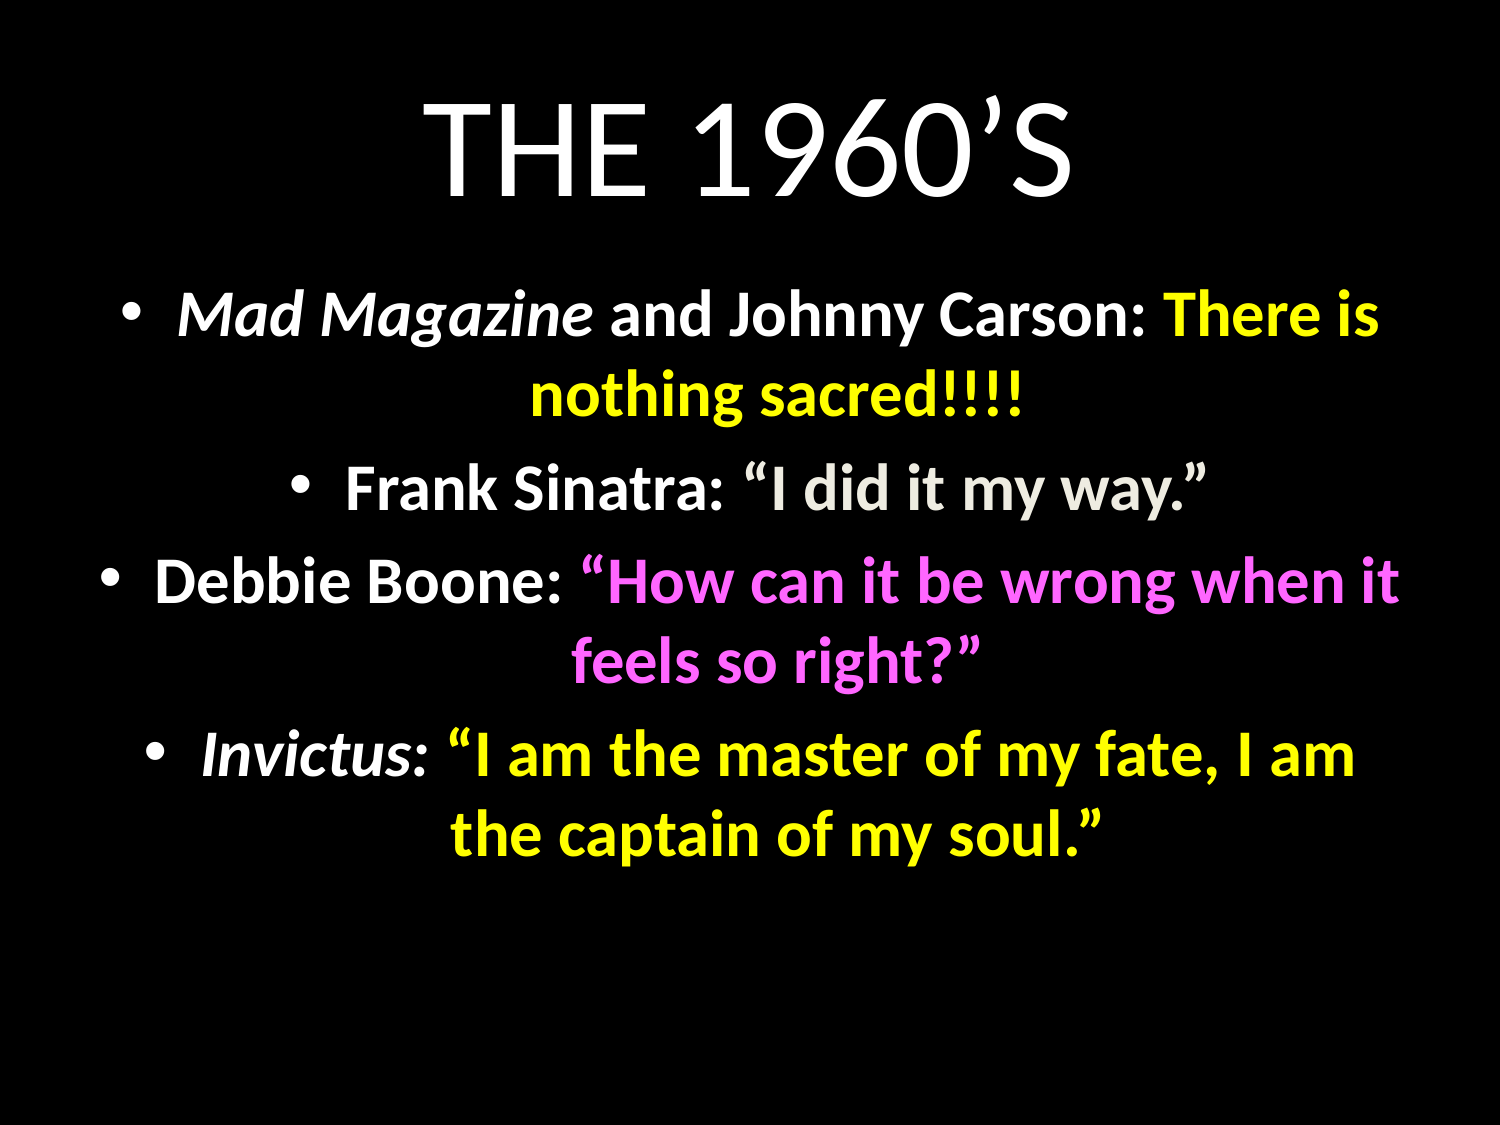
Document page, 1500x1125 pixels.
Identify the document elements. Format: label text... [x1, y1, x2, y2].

list Mad Magazine and Johnny Carson: There is nothing sacred!!!! Frank Sinatra: “I did it my way.” Debbie Boone: “How can it be wrong when it feels so right?” Invictus: “I am the master of my fate, I am the captain of my soul.” [75, 262, 1425, 1005]
title THE 1960’S [75, 45, 1425, 233]
